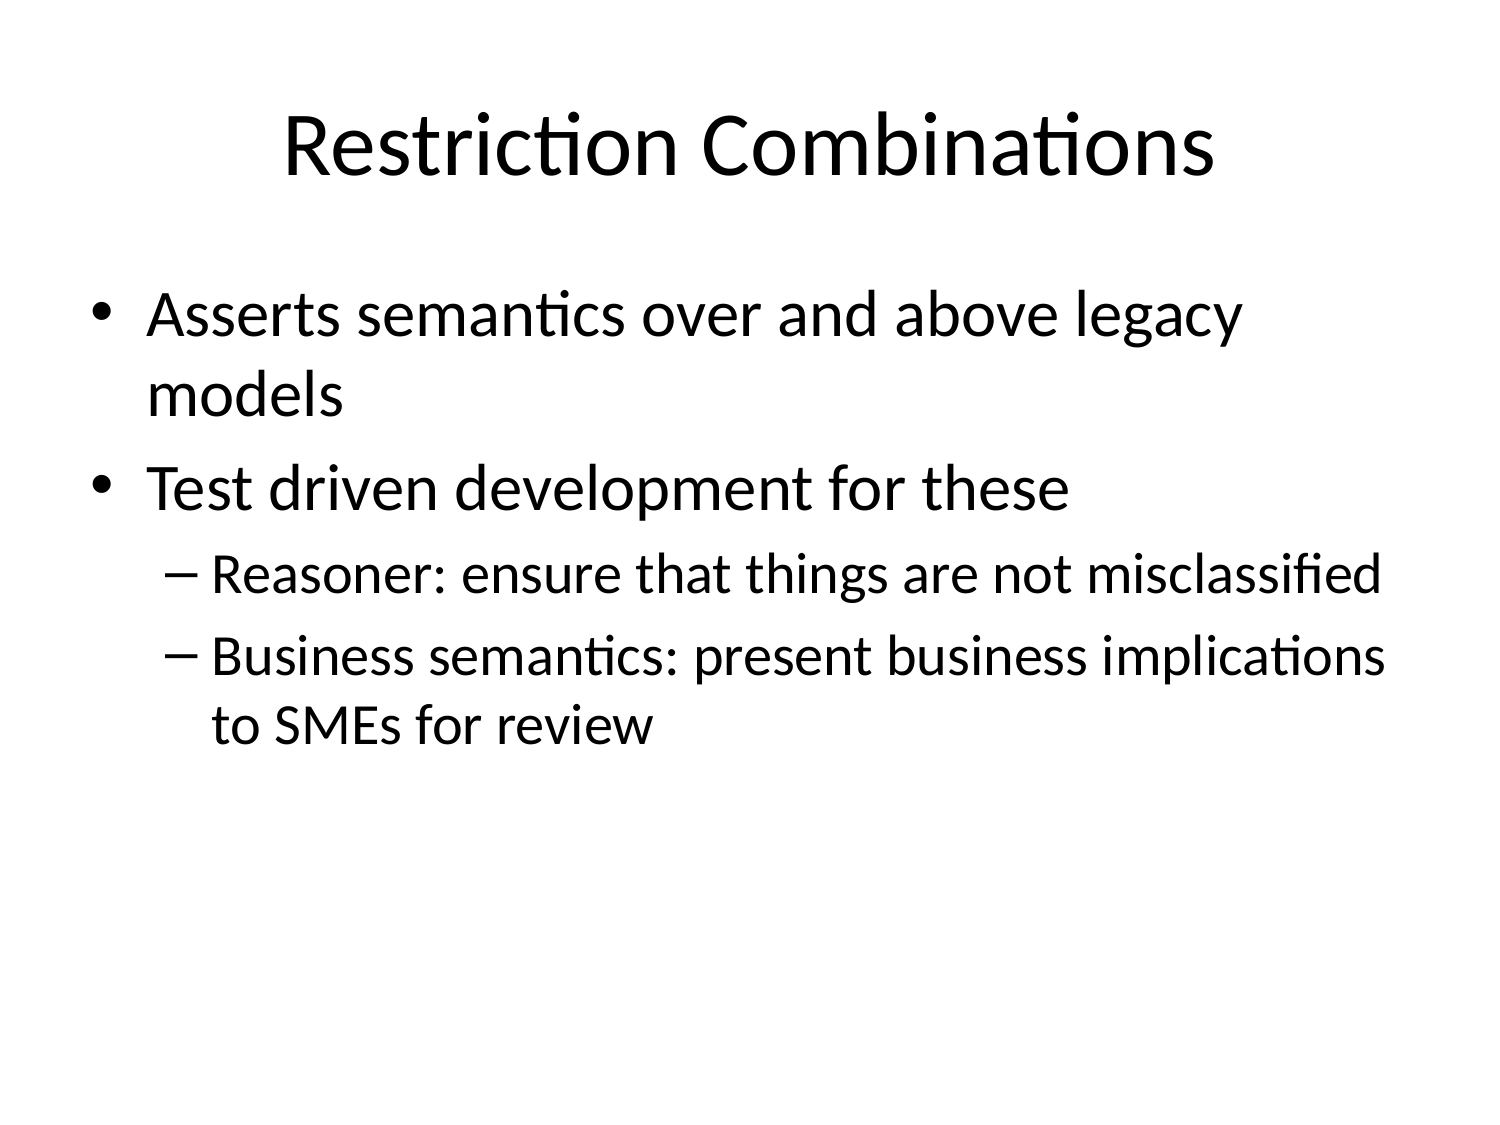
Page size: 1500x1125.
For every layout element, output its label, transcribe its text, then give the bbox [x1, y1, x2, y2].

list Asserts semantics over and above legacy models Test driven development for these Reasoner: ensure that things are not misclassified Business semantics: present business implications to SMEs for review [75, 262, 1425, 1005]
title Restriction Combinations [75, 45, 1425, 233]
